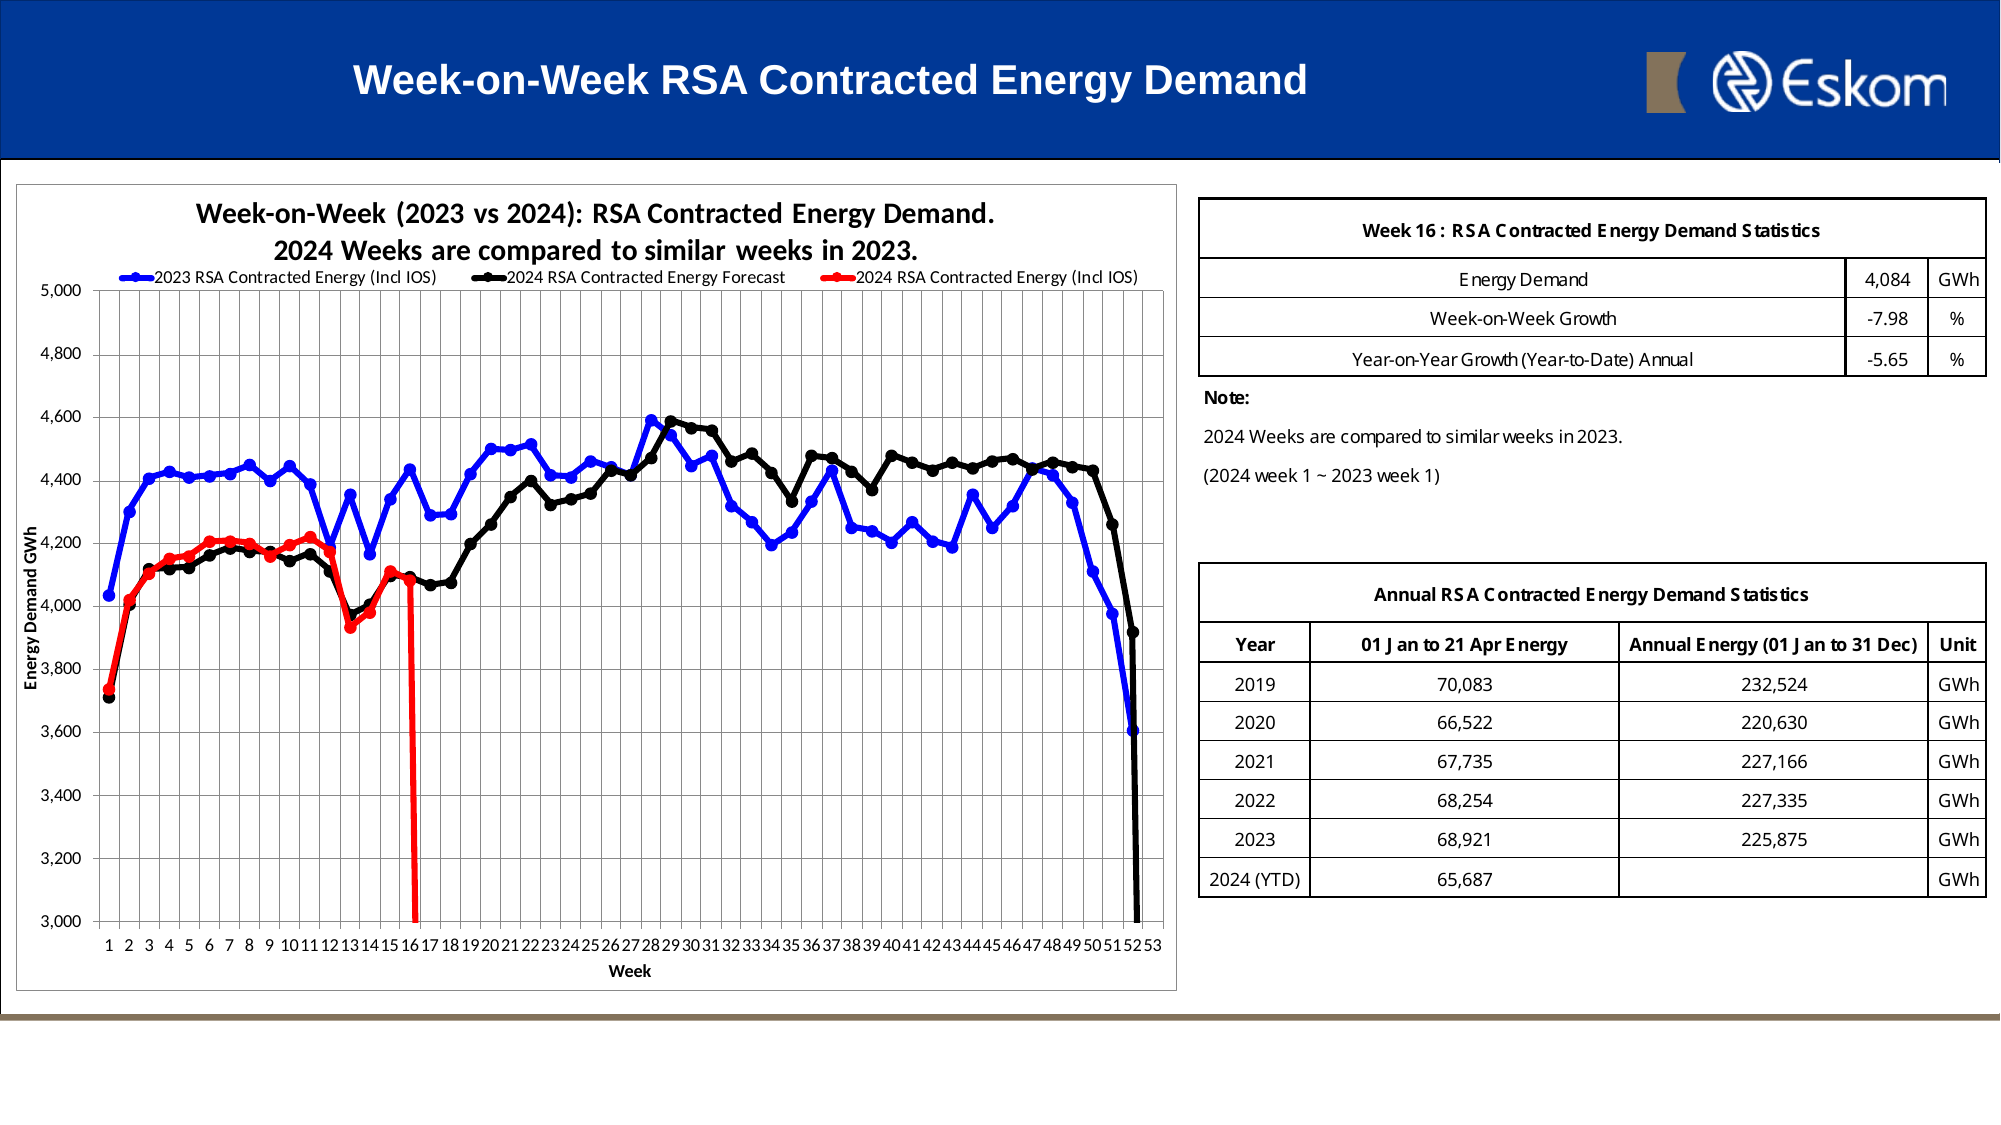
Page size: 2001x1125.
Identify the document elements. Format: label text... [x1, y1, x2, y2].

picture [0, 158, 2000, 1016]
text_box Week-on-Week RSA Contracted Energy Demand [338, 27, 1355, 137]
